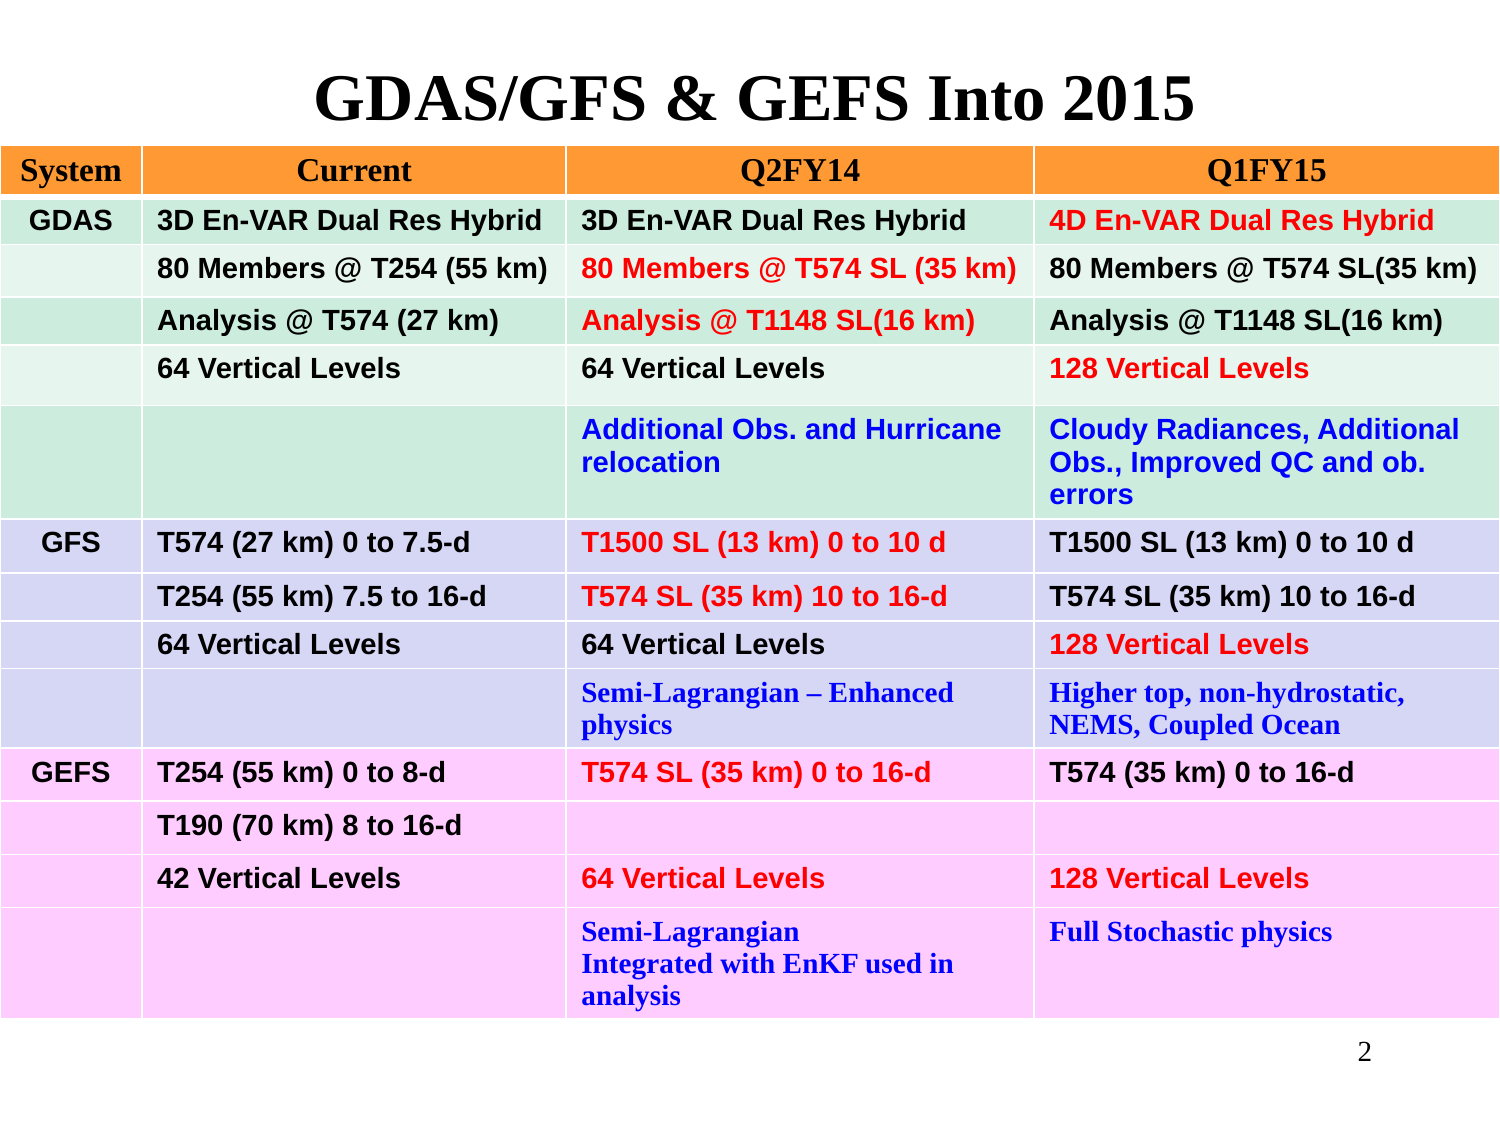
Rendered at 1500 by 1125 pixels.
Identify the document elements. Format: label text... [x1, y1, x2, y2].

table_header Q2FY14 [567, 169, 1033, 194]
table_cell Cloudy Radiances, Additional Obs., Improved QC and ob. errors [1035, 406, 1499, 518]
table_cell 80 Members @ T574 SL(35 km) [1035, 245, 1499, 296]
table_cell T574 SL (35 km) 10 to 16-d [1035, 574, 1499, 620]
table_cell Semi-Lagrangian – Enhanced physics [567, 669, 1033, 747]
table_cell 128 Vertical Levels [1035, 855, 1499, 907]
table_cell Analysis @ T1148 SL(16 km) [1035, 298, 1499, 344]
table_cell 3D En-VAR Dual Res Hybrid [143, 200, 565, 244]
table_cell T190 (70 km) 8 to 16-d [143, 802, 565, 854]
table_cell 64 Vertical Levels [143, 622, 565, 668]
table_header Current [143, 169, 565, 194]
table_cell 64 Vertical Levels [567, 855, 1033, 907]
table_cell [143, 908, 565, 1018]
table_cell T574 SL (35 km) 0 to 16-d [567, 749, 1033, 800]
table_cell T574 (27 km) 0 to 7.5-d [143, 520, 565, 572]
table_cell T574 (35 km) 0 to 16-d [1035, 749, 1499, 800]
table_cell T254 (55 km) 0 to 8-d [143, 749, 565, 800]
table_cell GEFS [1, 749, 141, 800]
table_cell [1, 908, 141, 1018]
table_cell Higher top, non-hydrostatic, NEMS, Coupled Ocean [1035, 669, 1499, 747]
table_cell 42 Vertical Levels [143, 855, 565, 907]
table_cell 128 Vertical Levels [1035, 346, 1499, 405]
table_cell 3D En-VAR Dual Res Hybrid [567, 200, 1033, 244]
table_cell 4D En-VAR Dual Res Hybrid [1035, 200, 1499, 244]
table_cell 64 Vertical Levels [143, 346, 565, 405]
table_cell T574 SL (35 km) 10 to 16-d [567, 574, 1033, 620]
table_cell 64 Vertical Levels [567, 622, 1033, 668]
table_cell [143, 669, 565, 747]
table_cell [1, 298, 141, 344]
table_cell Full Stochastic physics [1035, 908, 1499, 1018]
table_cell 80 Members @ T574 SL (35 km) [567, 245, 1033, 296]
text_box GDAS/GFS & GEFS Into 2015 [97, 17, 1414, 169]
table_cell [143, 406, 565, 518]
table_cell [1, 346, 141, 405]
table_cell [1, 802, 141, 854]
table_cell [1, 574, 141, 620]
table_cell [1, 245, 141, 296]
table_cell Additional Obs. and Hurricane relocation [567, 406, 1033, 518]
table_cell Analysis @ T574 (27 km) [143, 298, 565, 344]
table_cell [567, 802, 1033, 854]
table_cell [1, 855, 141, 907]
table_cell 64 Vertical Levels [567, 346, 1033, 405]
table_cell [1, 406, 141, 518]
slide_number 2 [1074, 1024, 1388, 1101]
table_cell GDAS [1, 200, 141, 244]
table_cell [1, 622, 141, 668]
table_cell Semi-Lagrangian Integrated with EnKF used in analysis [567, 908, 1033, 1018]
table_header Q1FY15 [1035, 146, 1499, 194]
table_cell GFS [1, 520, 141, 572]
table_cell [1, 669, 141, 747]
table_cell T254 (55 km) 7.5 to 16-d [143, 574, 565, 620]
table_cell Analysis @ T1148 SL(16 km) [567, 298, 1033, 344]
table_cell [1035, 802, 1499, 854]
table_cell 80 Members @ T254 (55 km) [143, 245, 565, 296]
table_cell T1500 SL (13 km) 0 to 10 d [567, 520, 1033, 572]
table_cell 128 Vertical Levels [1035, 622, 1499, 668]
table_header System [1, 146, 141, 194]
table_cell T1500 SL (13 km) 0 to 10 d [1035, 520, 1499, 572]
